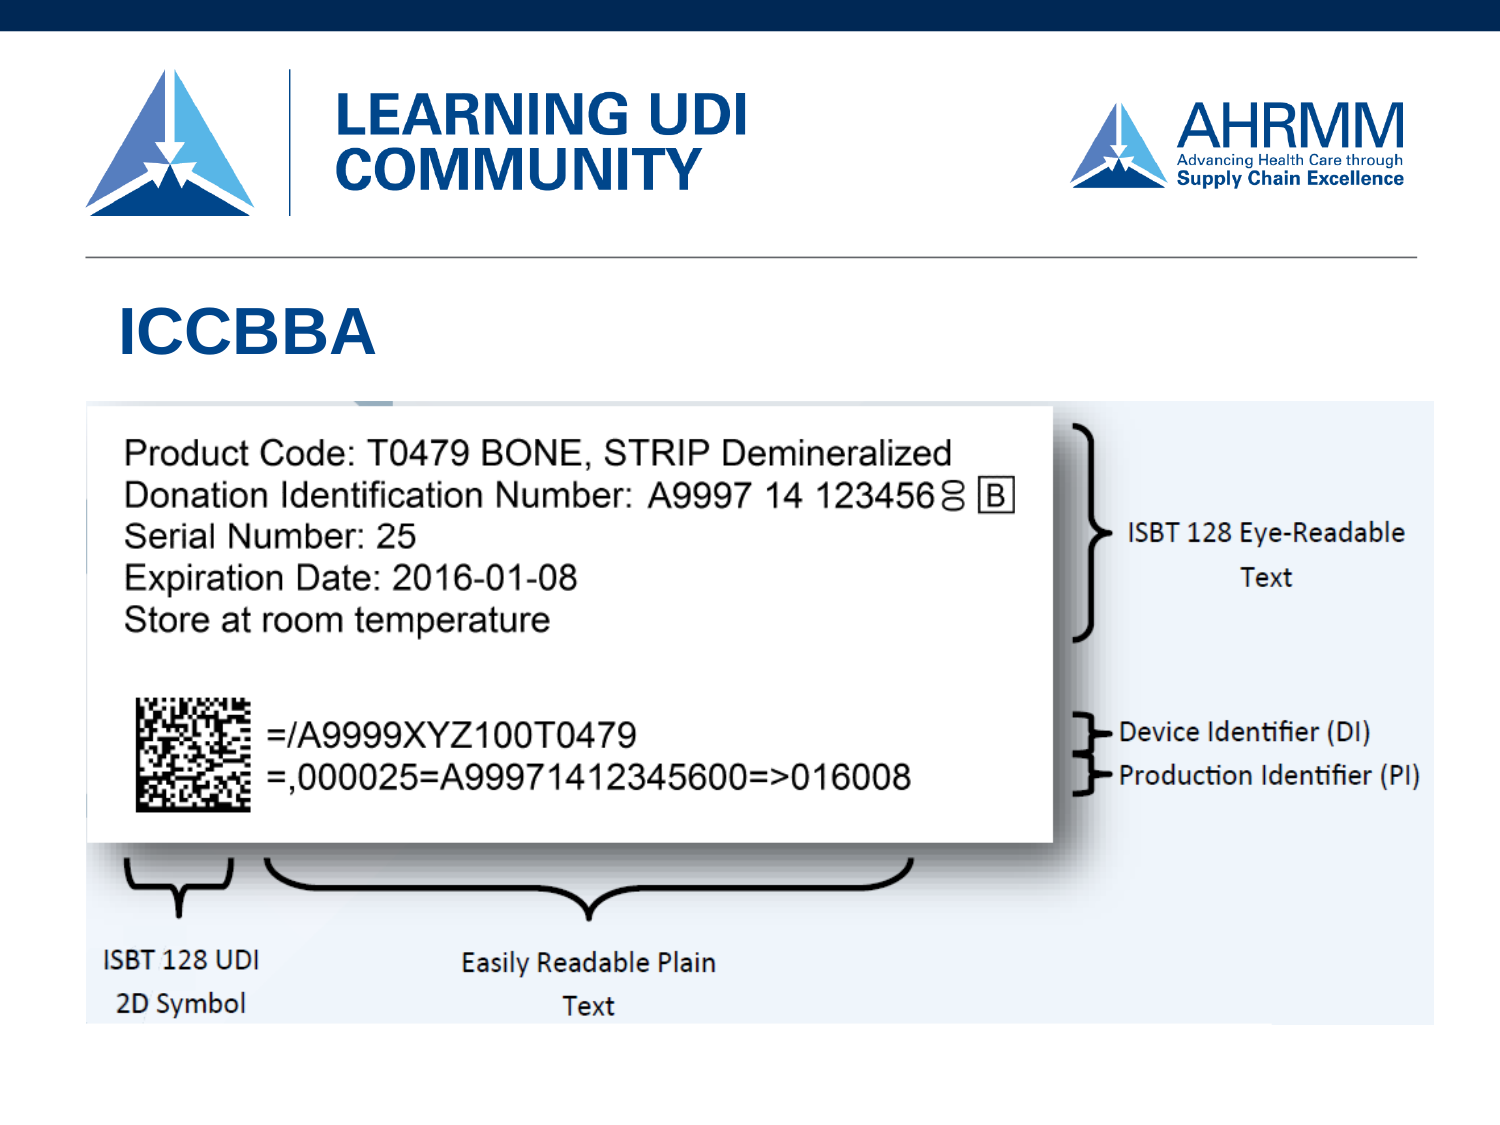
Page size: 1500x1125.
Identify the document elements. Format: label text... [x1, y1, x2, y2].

picture [0, 0, 1500, 1125]
title ICCBBA [103, 264, 1417, 401]
